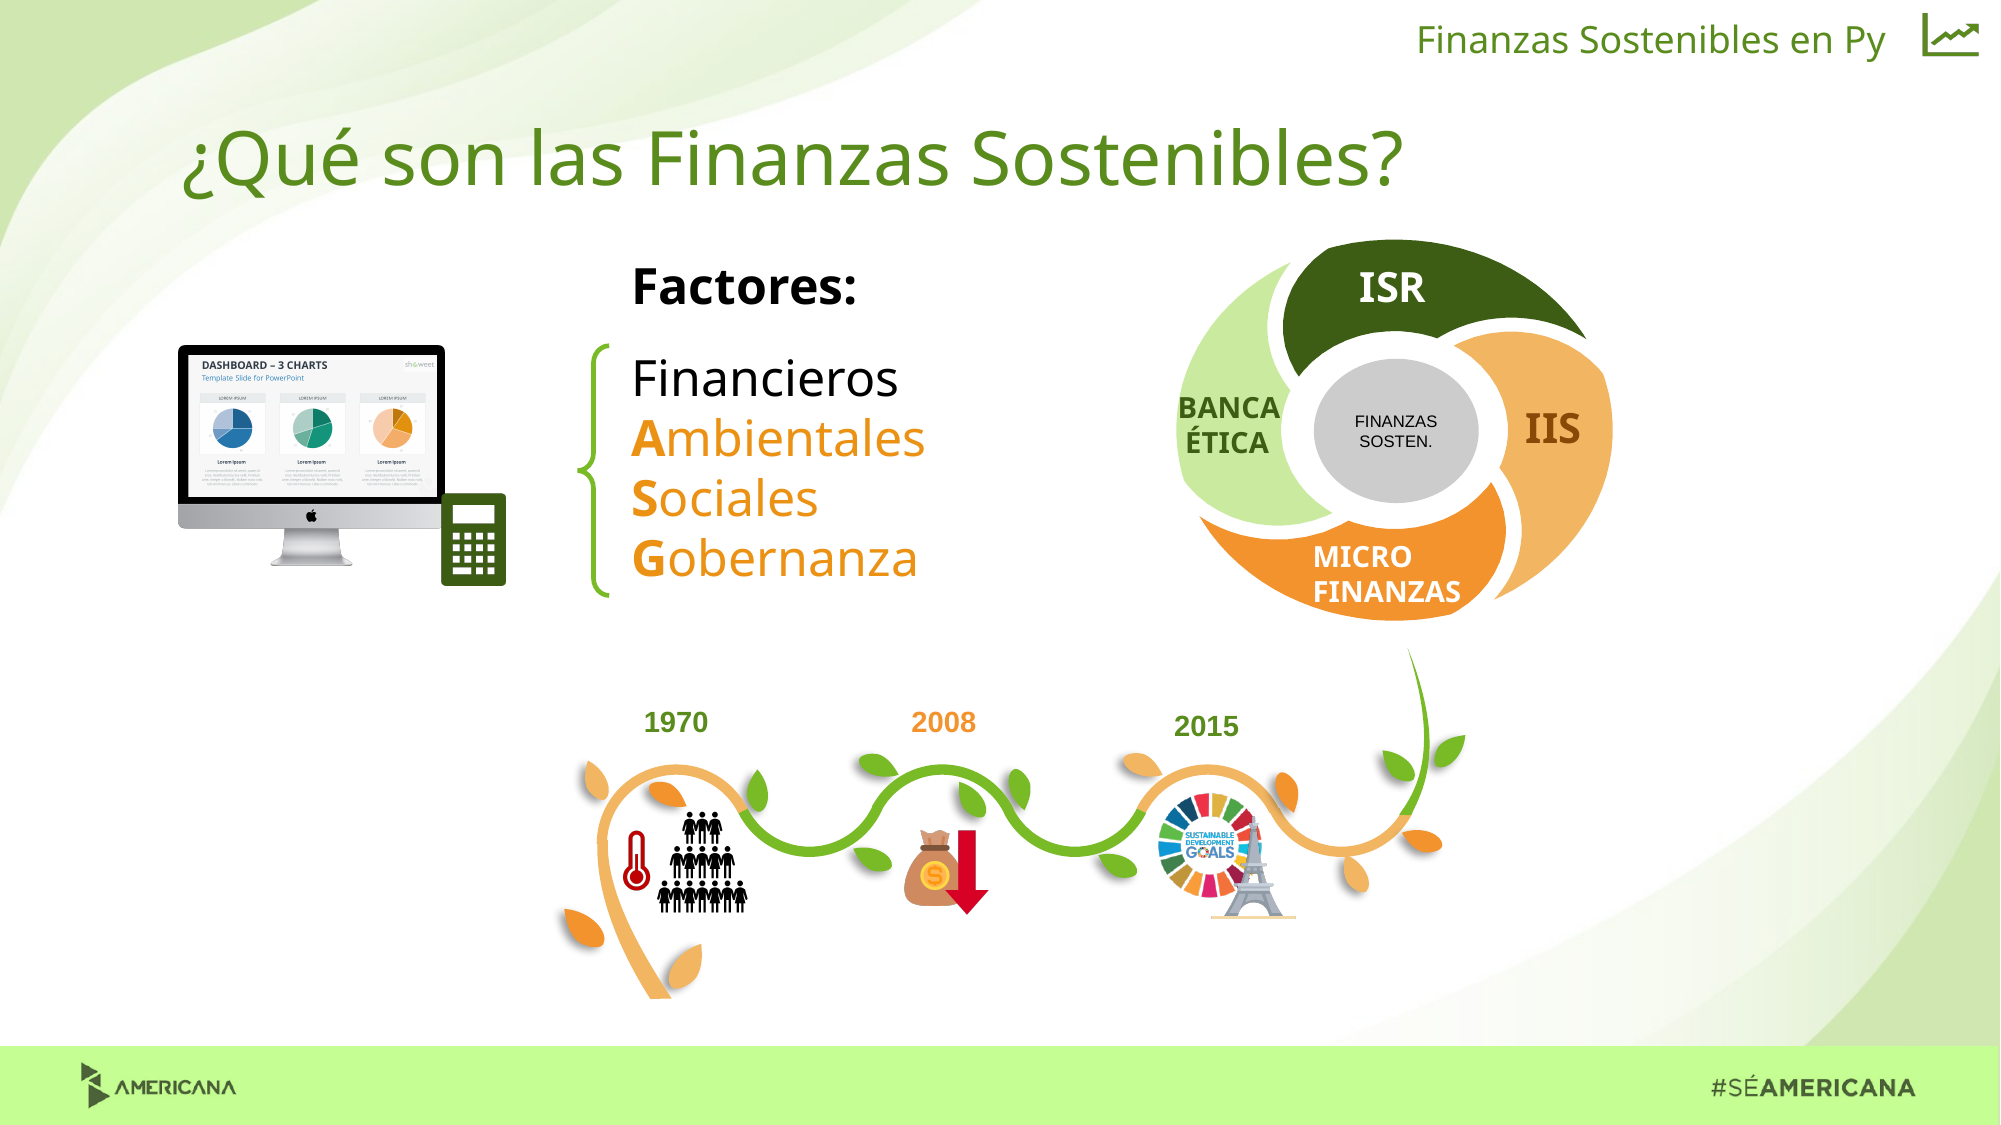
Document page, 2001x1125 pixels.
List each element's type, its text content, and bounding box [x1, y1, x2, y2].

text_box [563, 647, 1466, 1000]
text_box ¿Qué son las Finanzas Sostenibles? [167, 103, 1824, 208]
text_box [1400, 3, 1990, 70]
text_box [178, 246, 1015, 624]
picture [0, 1046, 1999, 1125]
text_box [1162, 239, 1645, 621]
